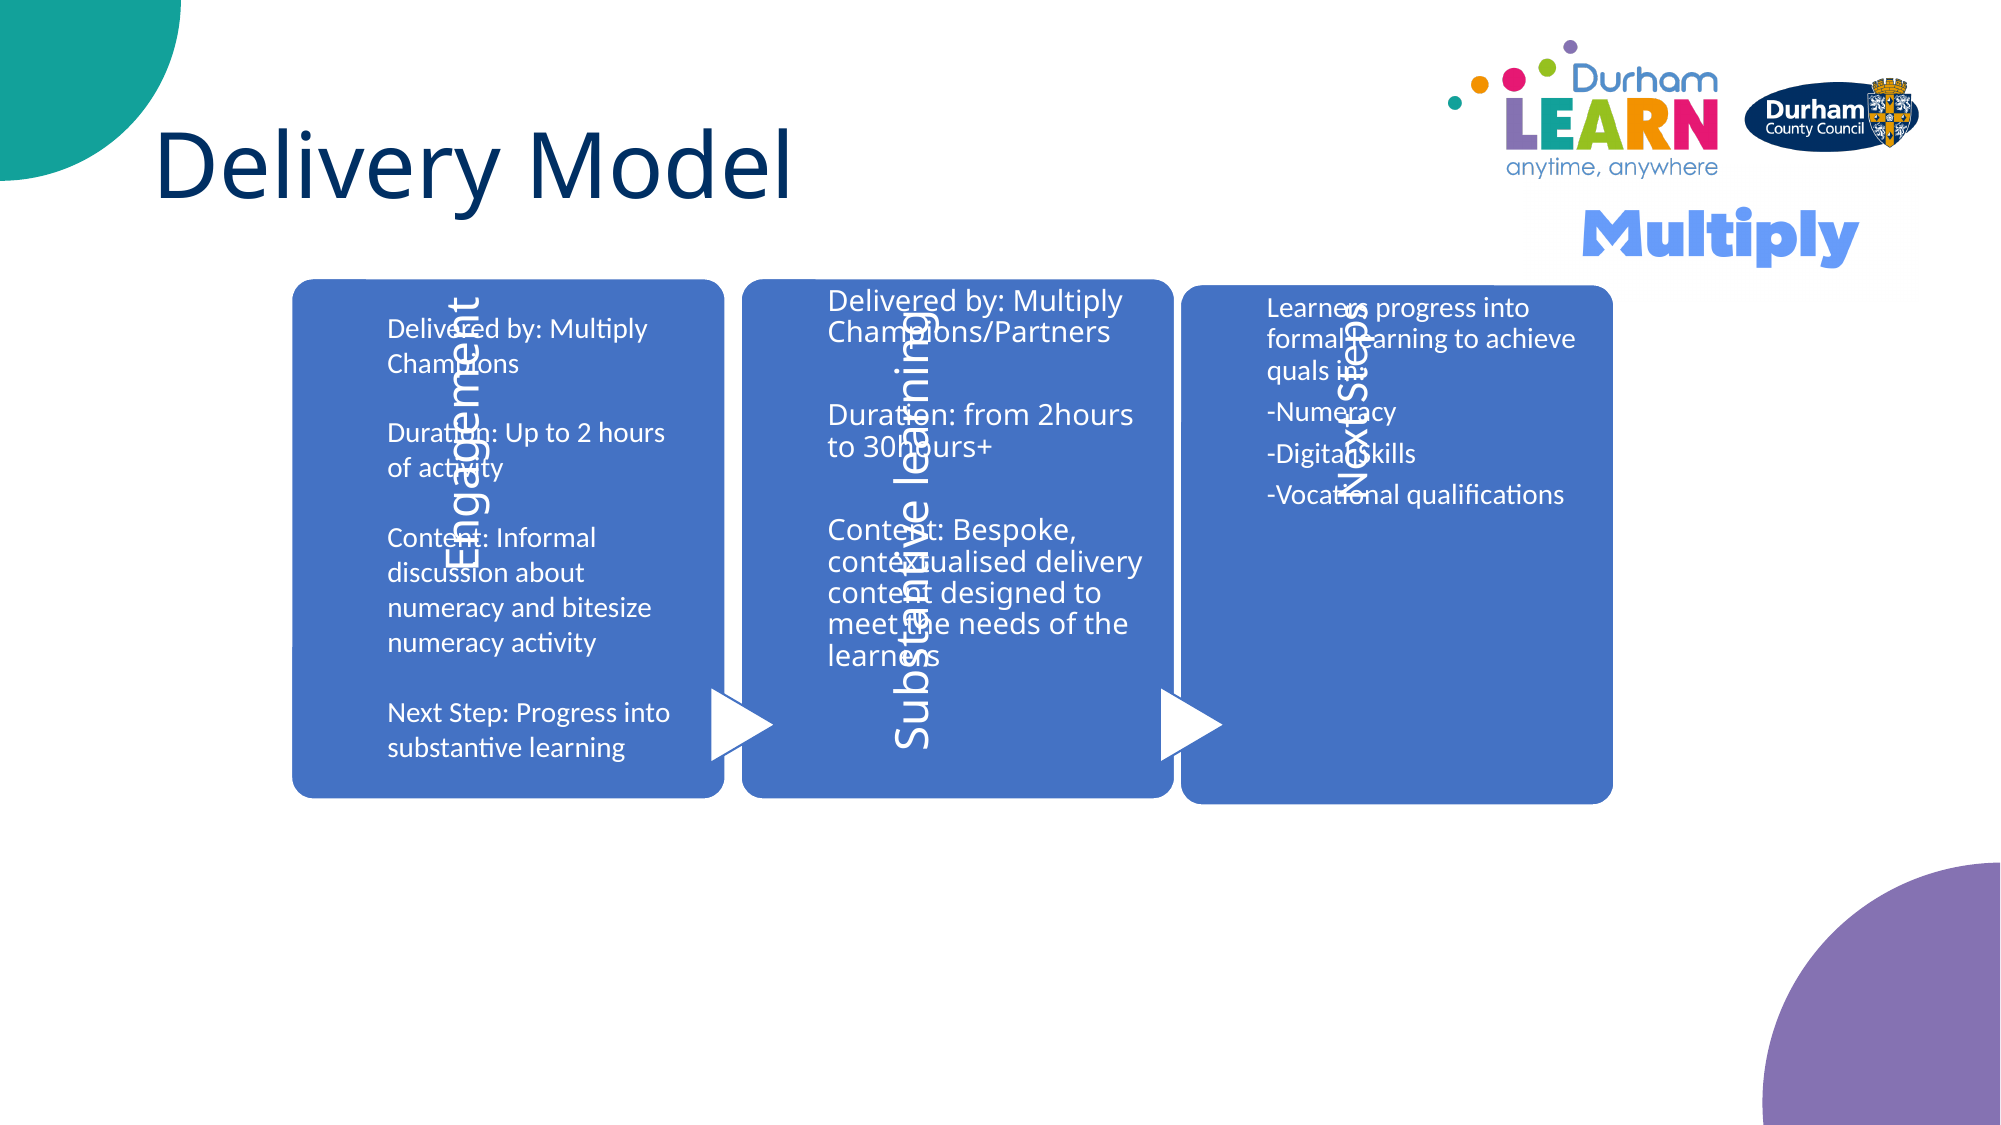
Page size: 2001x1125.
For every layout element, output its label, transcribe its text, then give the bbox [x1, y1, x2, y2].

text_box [291, 113, 1625, 965]
picture [1448, 40, 1919, 302]
picture [1744, 77, 1919, 152]
title Delivery Model [137, 59, 1501, 278]
